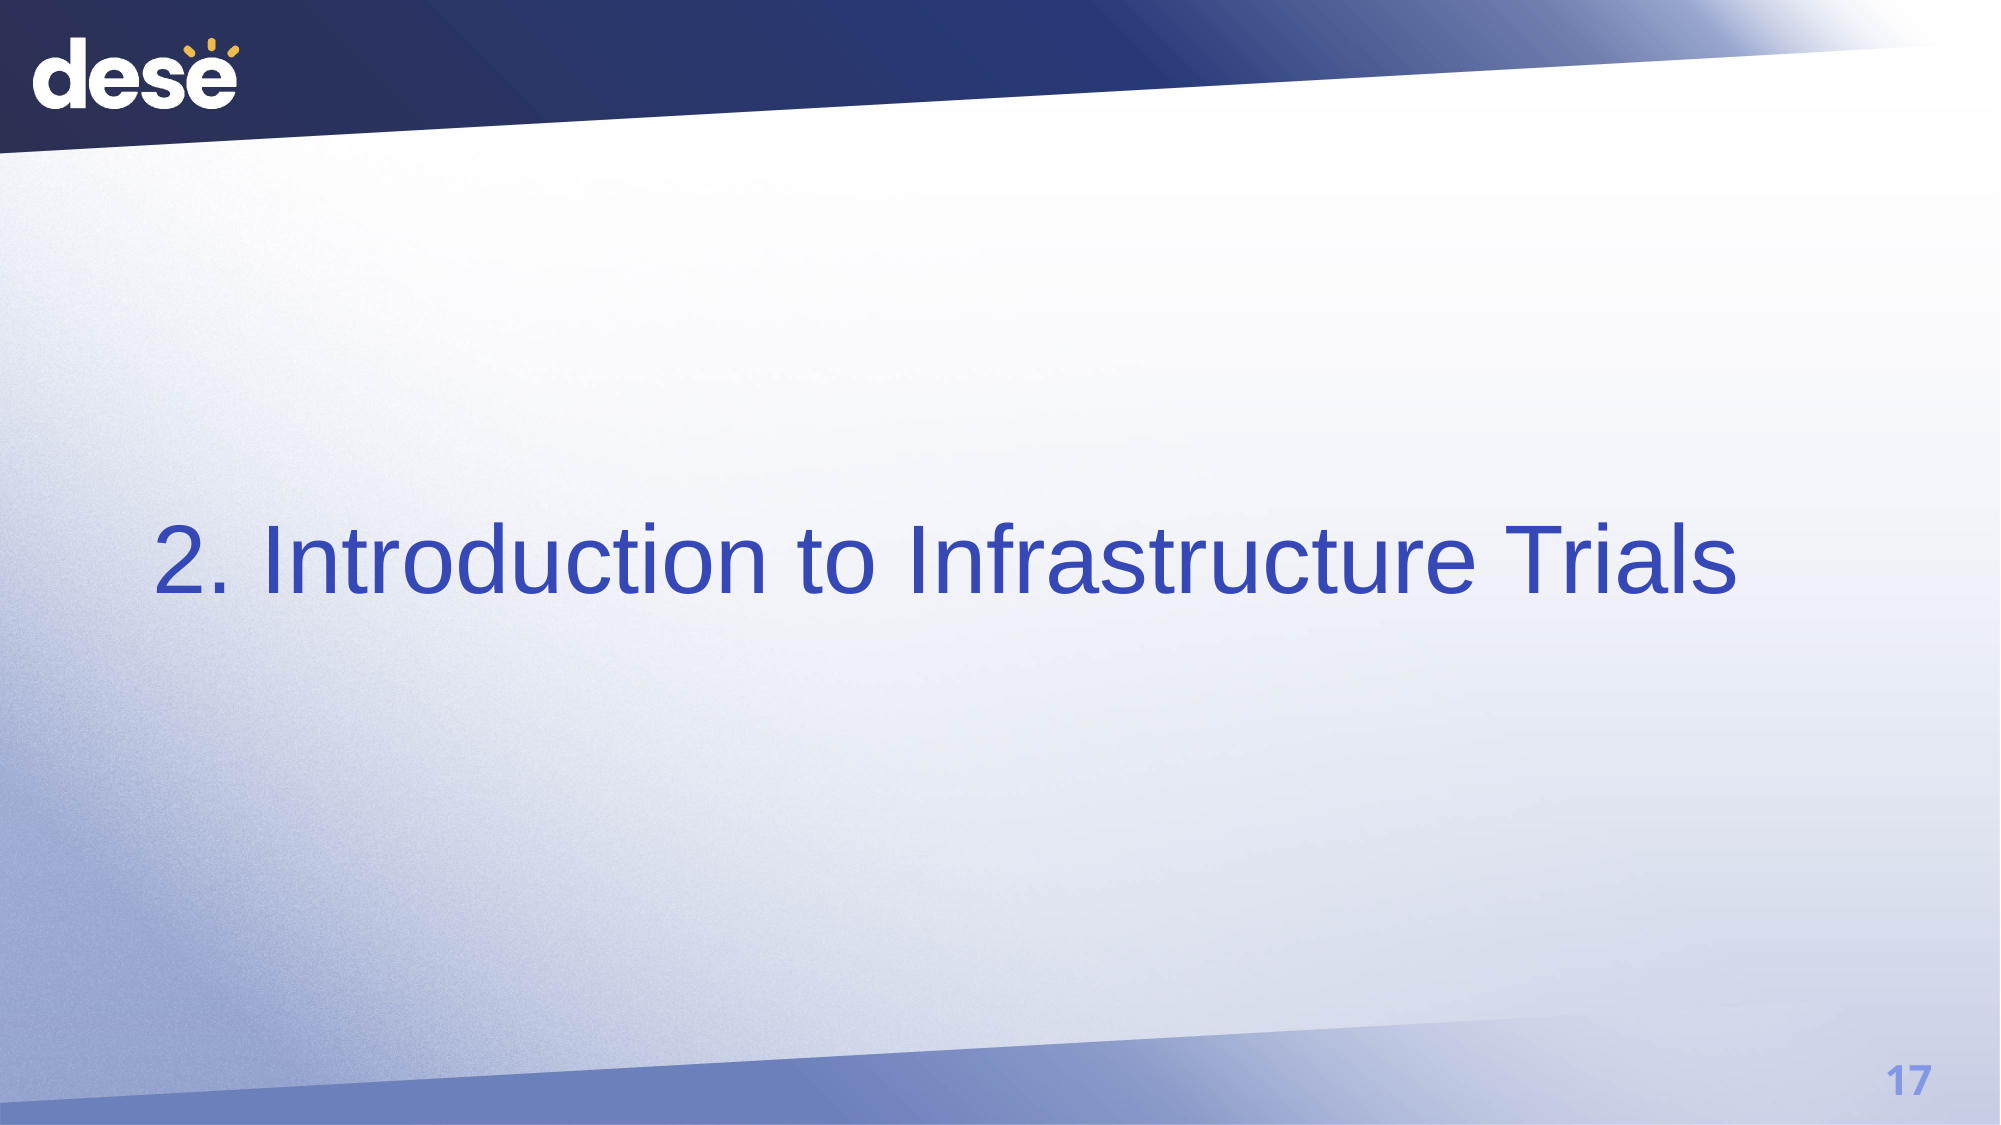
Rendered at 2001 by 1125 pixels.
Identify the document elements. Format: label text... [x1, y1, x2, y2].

picture [0, 0, 2000, 1125]
title 2. Introduction to Infrastructure Trials [137, 472, 1863, 653]
